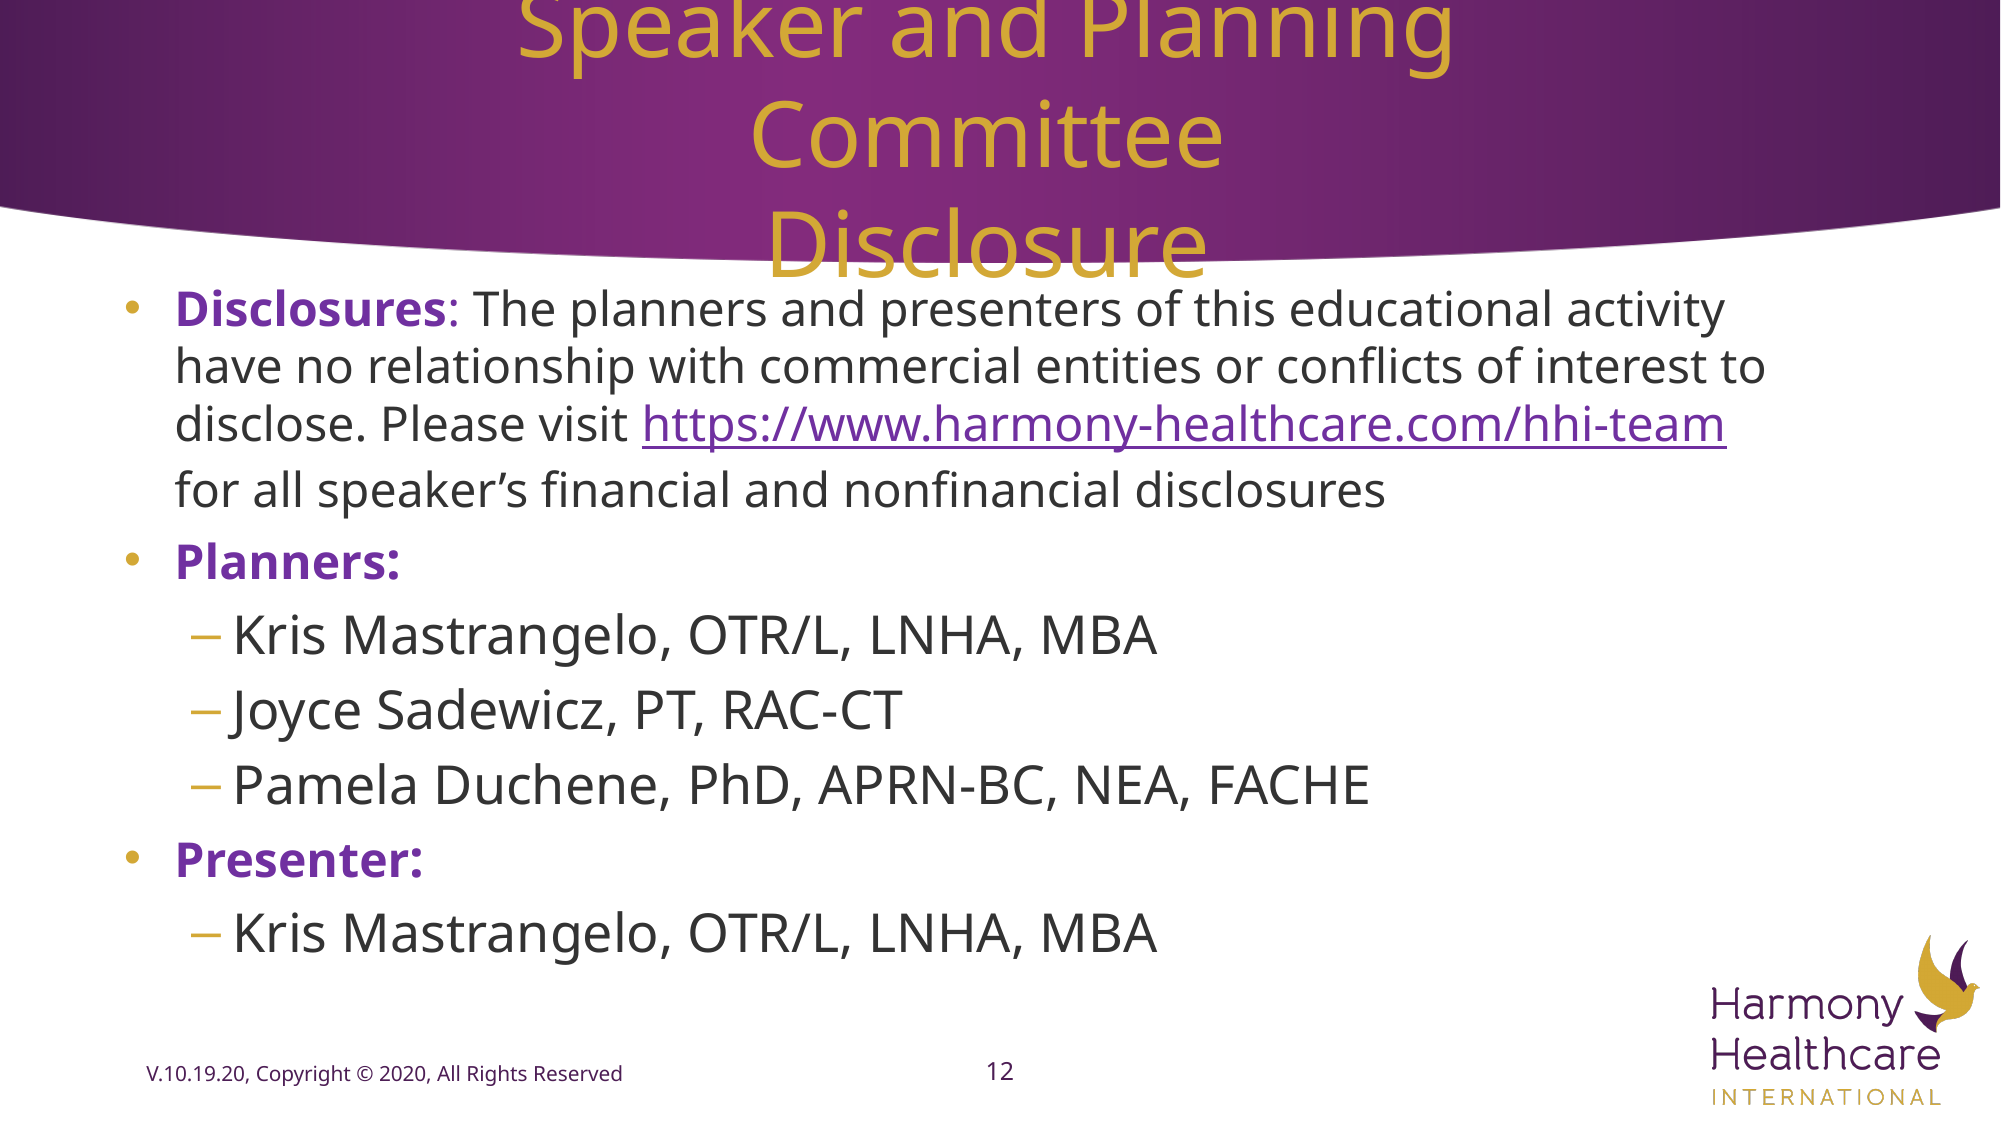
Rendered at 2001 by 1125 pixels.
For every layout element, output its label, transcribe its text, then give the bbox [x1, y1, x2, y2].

list Disclosures: The planners and presenters of this educational activity have no relationship with commercial entities or conflicts of interest to disclose. Please visit https://www.harmony-healthcare.com/hhi-team for all speaker’s financial and nonfinancial disclosures Planners: Kris Mastrangelo, OTR/L, LNHA, MBA Joyce Sadewicz, PT, RAC-CT Pamela Duchene, PhD, APRN-BC, NEA, FACHE Presenter: Kris Mastrangelo, OTR/L, LNHA, MBA [109, 270, 1799, 1008]
picture [1712, 935, 1980, 1105]
slide_number 12 [683, 1042, 1317, 1103]
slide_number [131, 1042, 675, 1103]
title Speaker and Planning Committee Disclosure [300, 91, 1675, 270]
picture [0, 0, 2001, 263]
